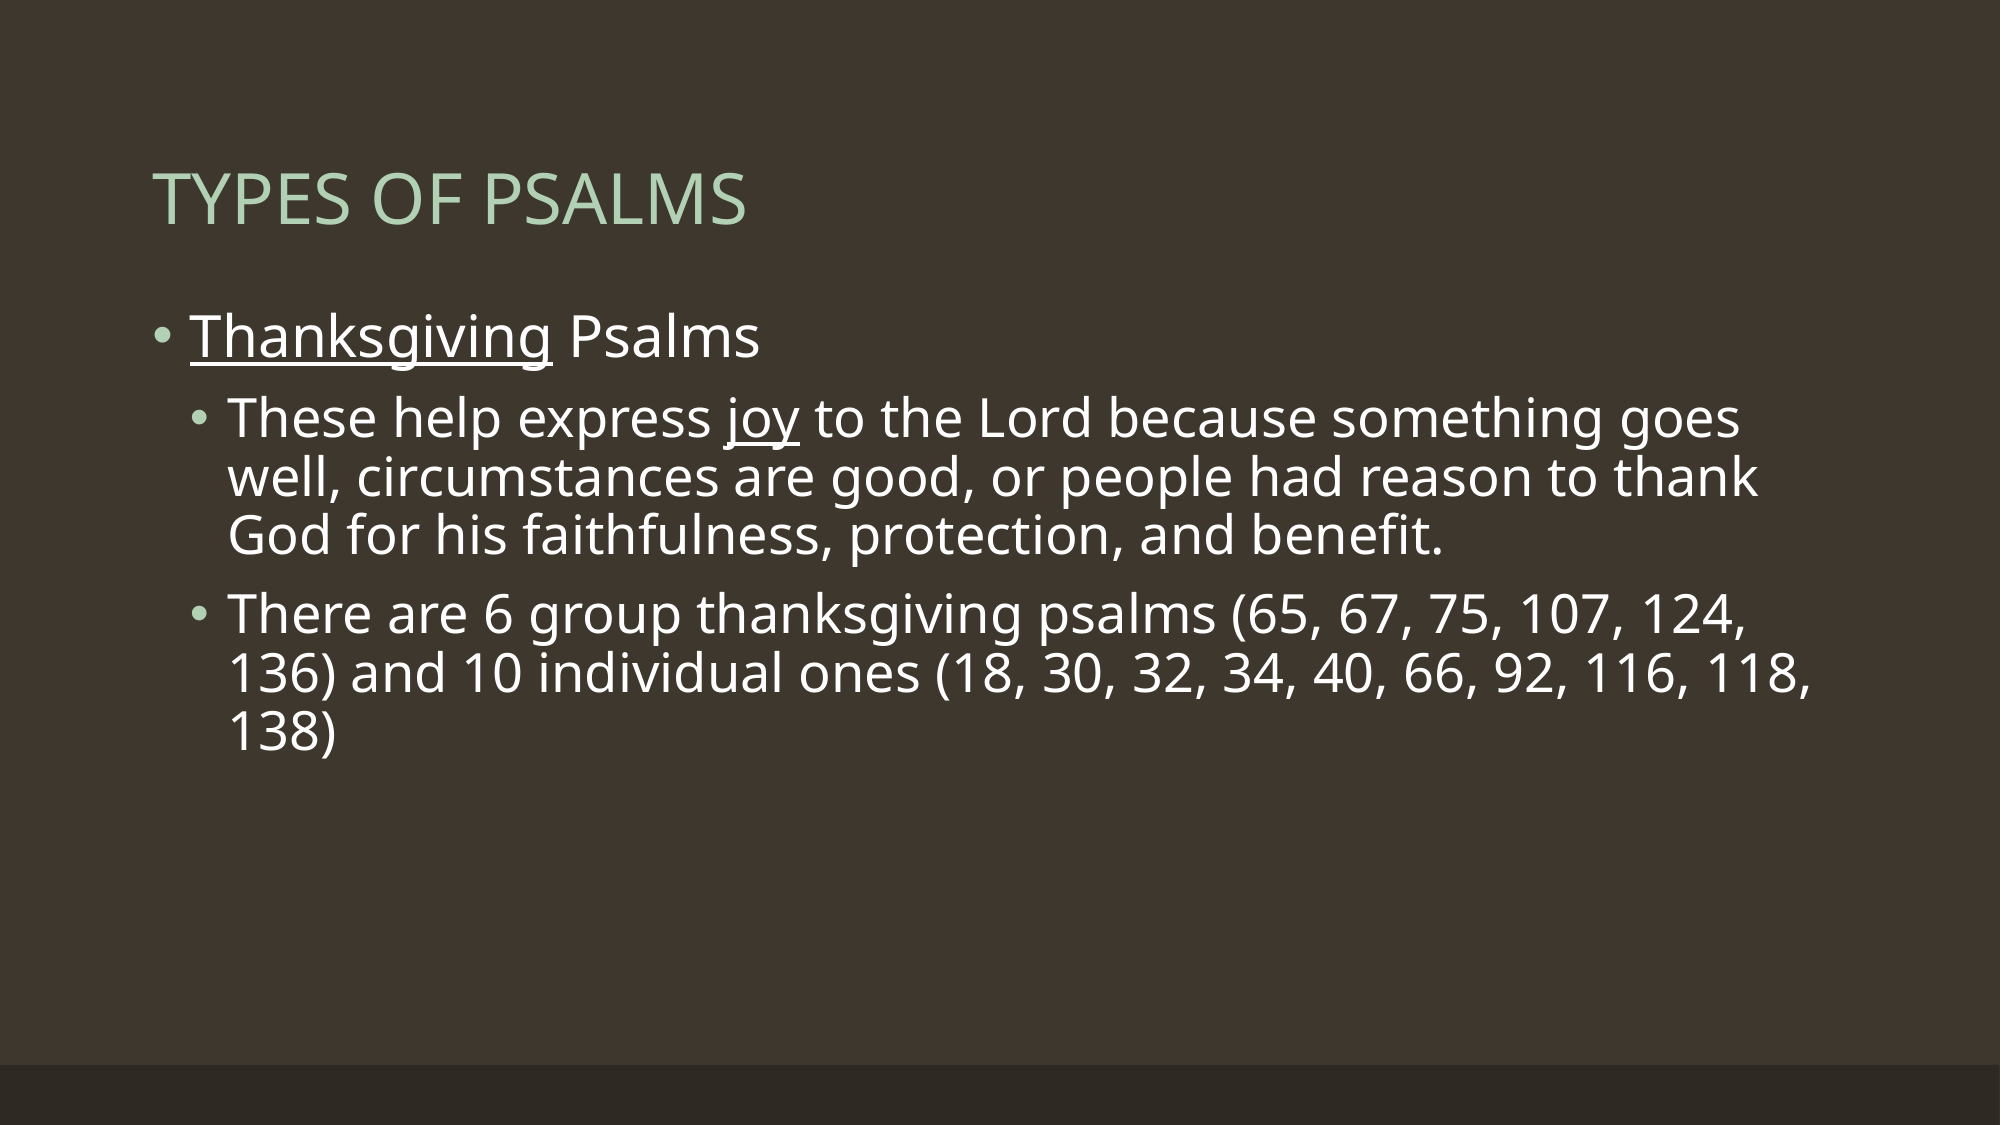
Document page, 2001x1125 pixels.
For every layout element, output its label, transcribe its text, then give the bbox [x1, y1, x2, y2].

title TYPES OF PSALMS [137, 59, 1863, 248]
list Thanksgiving Psalms These help express joy to the Lord because something goes well, circumstances are good, or people had reason to thank God for his faithfulness, protection, and benefit. There are 6 group thanksgiving psalms (65, 67, 75, 107, 124, 136) and 10 individual ones (18, 30, 32, 34, 40, 66, 92, 116, 118, 138) [137, 299, 1863, 1014]
